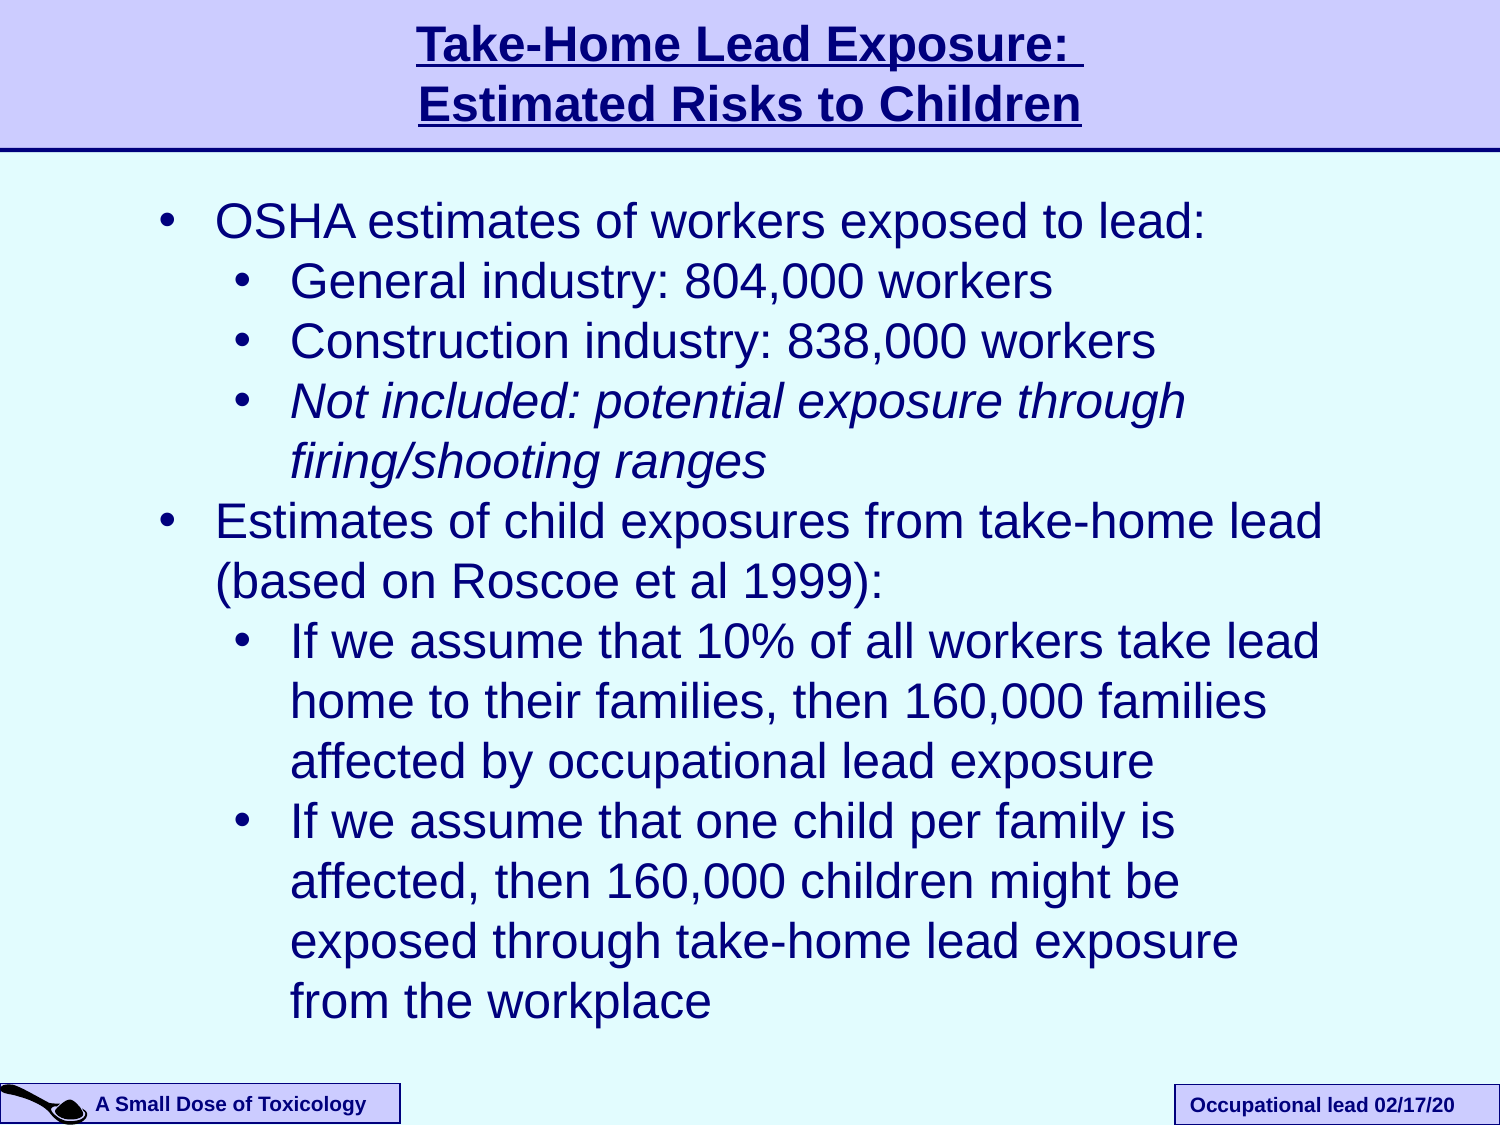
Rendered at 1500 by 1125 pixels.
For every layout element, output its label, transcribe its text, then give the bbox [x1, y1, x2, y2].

text_box Take-Home Lead Exposure: Estimated Risks to Children [181, 3, 1319, 139]
text_box OSHA estimates of workers exposed to lead: General industry: 804,000 workers Construction industry: 838,000 workers Not included: potential exposure through firing/shooting ranges Estimates of child exposures from take-home lead (based on Roscoe et al 1999): If we assume that 10% of all workers take lead home to their families, then 160,000 families affected by occupational lead exposure If we assume that one child per family is affected, then 160,000 children might be exposed through take-home lead exposure from the workplace [143, 181, 1357, 1037]
